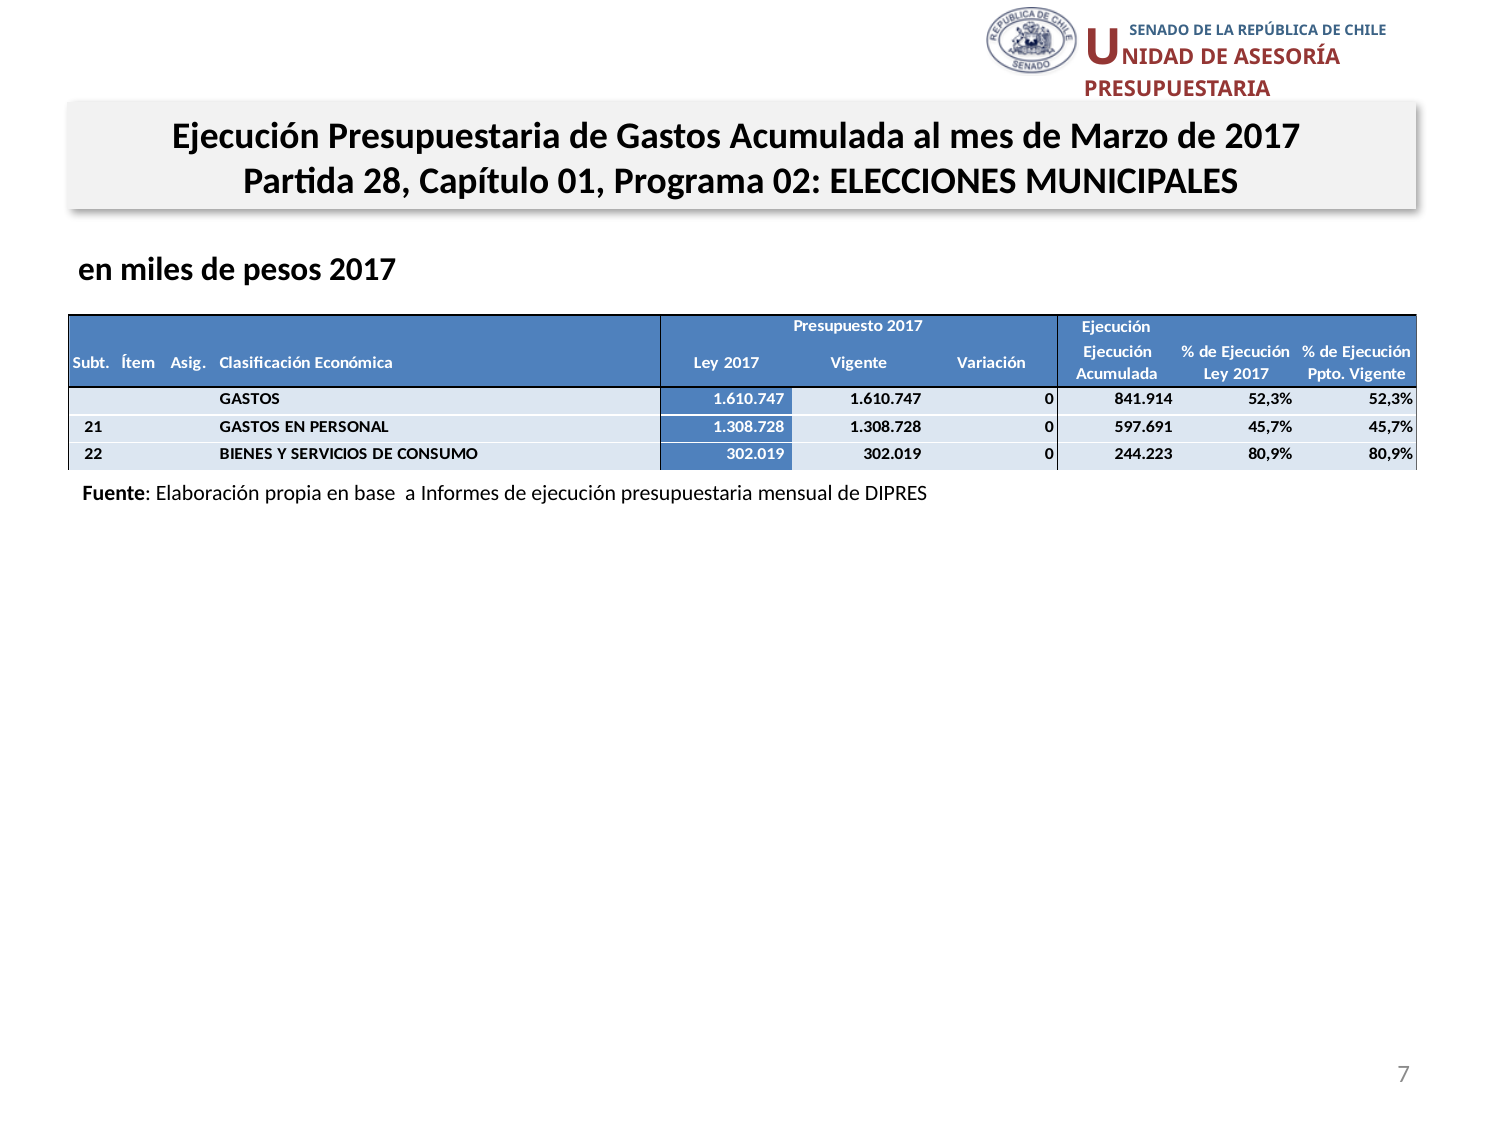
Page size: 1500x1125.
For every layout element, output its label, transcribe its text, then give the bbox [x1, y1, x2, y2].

picture [986, 7, 1079, 76]
slide_number 7 [1074, 1042, 1425, 1103]
text_box en miles de pesos 2017 [63, 239, 1414, 315]
footer Fuente: Elaboración propia en base a Informes de ejecución presupuestaria mensual de DIPRES [67, 471, 1447, 532]
text_box Ejecución Presupuestaria de Gastos Acumulada al mes de Marzo de 2017 Partida 28, Capítulo 01, Programa 02: ELECCIONES MUNICIPALES [67, 102, 1415, 209]
picture [67, 314, 1419, 472]
